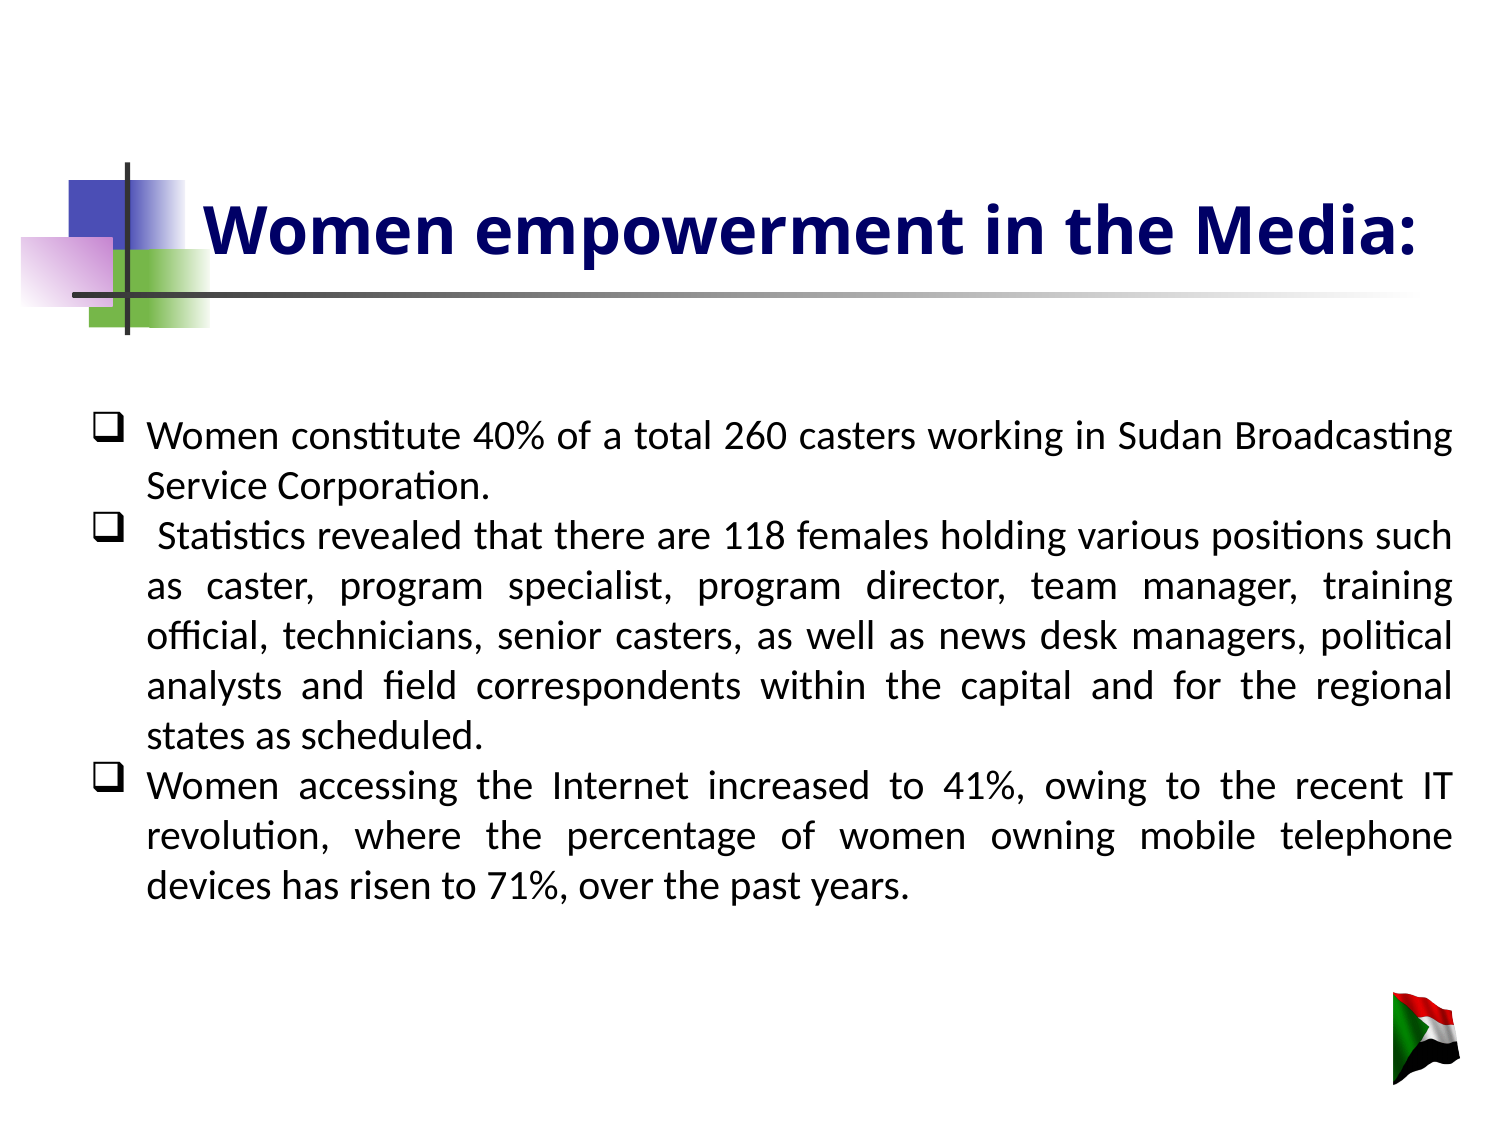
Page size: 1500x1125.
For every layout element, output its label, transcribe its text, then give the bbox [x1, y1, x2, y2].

picture [1387, 987, 1463, 1088]
title Women empowerment in the Media: [188, 35, 1468, 275]
list Women constitute 40% of a total 260 casters working in Sudan Broadcasting Service Corporation. Statistics revealed that there are 118 females holding various positions such as caster, program specialist, program director, team manager, training official, technicians, senior casters, as well as news desk managers, political analysts and field correspondents within the capital and for the regional states as scheduled. Women accessing the Internet increased to 41%, owing to the recent IT revolution, where the percentage of women owning mobile telephone devices has risen to 71%, over the past years. [75, 399, 1469, 1006]
